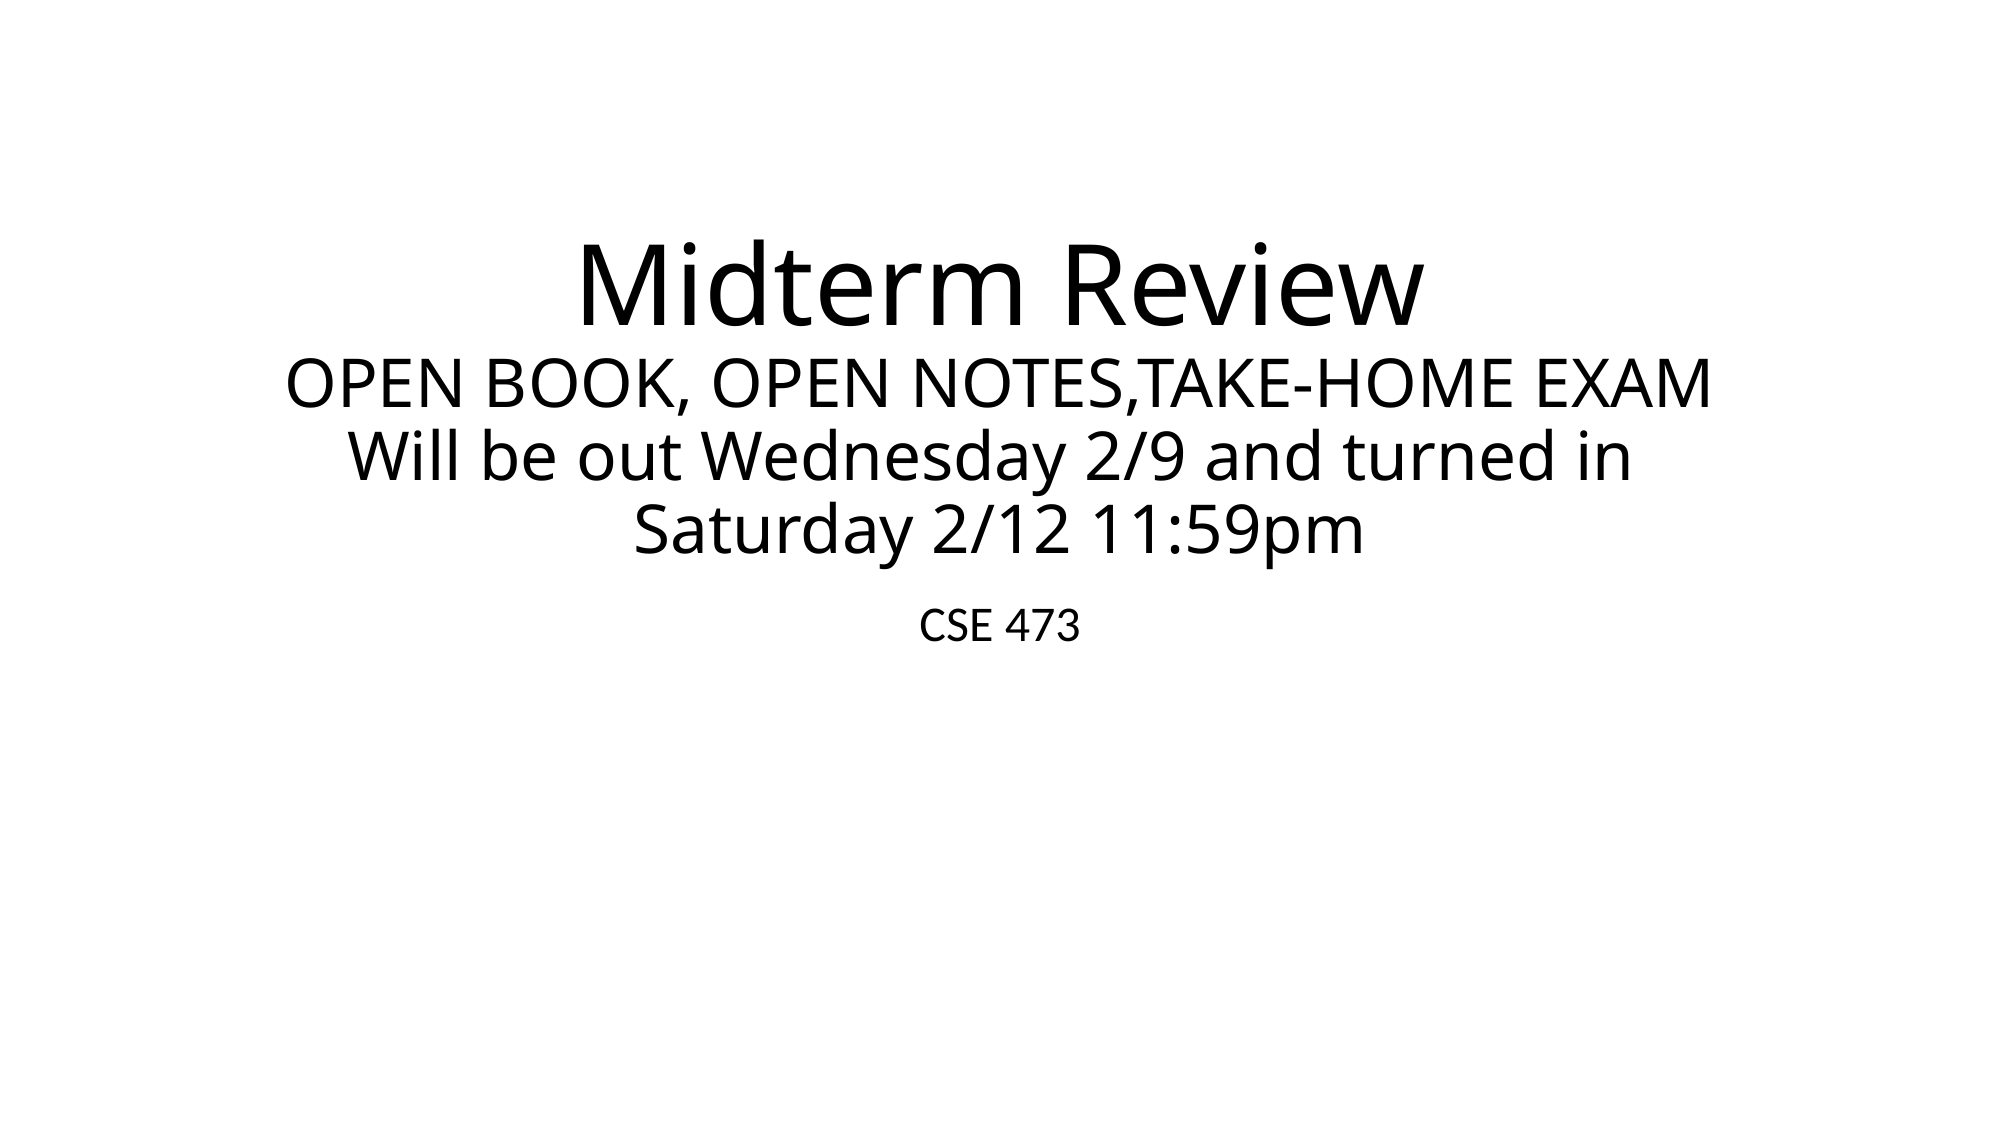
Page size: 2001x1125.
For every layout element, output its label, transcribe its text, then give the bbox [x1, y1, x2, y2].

subtitle CSE 473 [249, 590, 1750, 863]
title Midterm Review OPEN BOOK, OPEN NOTES,TAKE-HOME EXAM Will be out Wednesday 2/9 and turned in Saturday 2/12 11:59pm [249, 184, 1750, 576]
